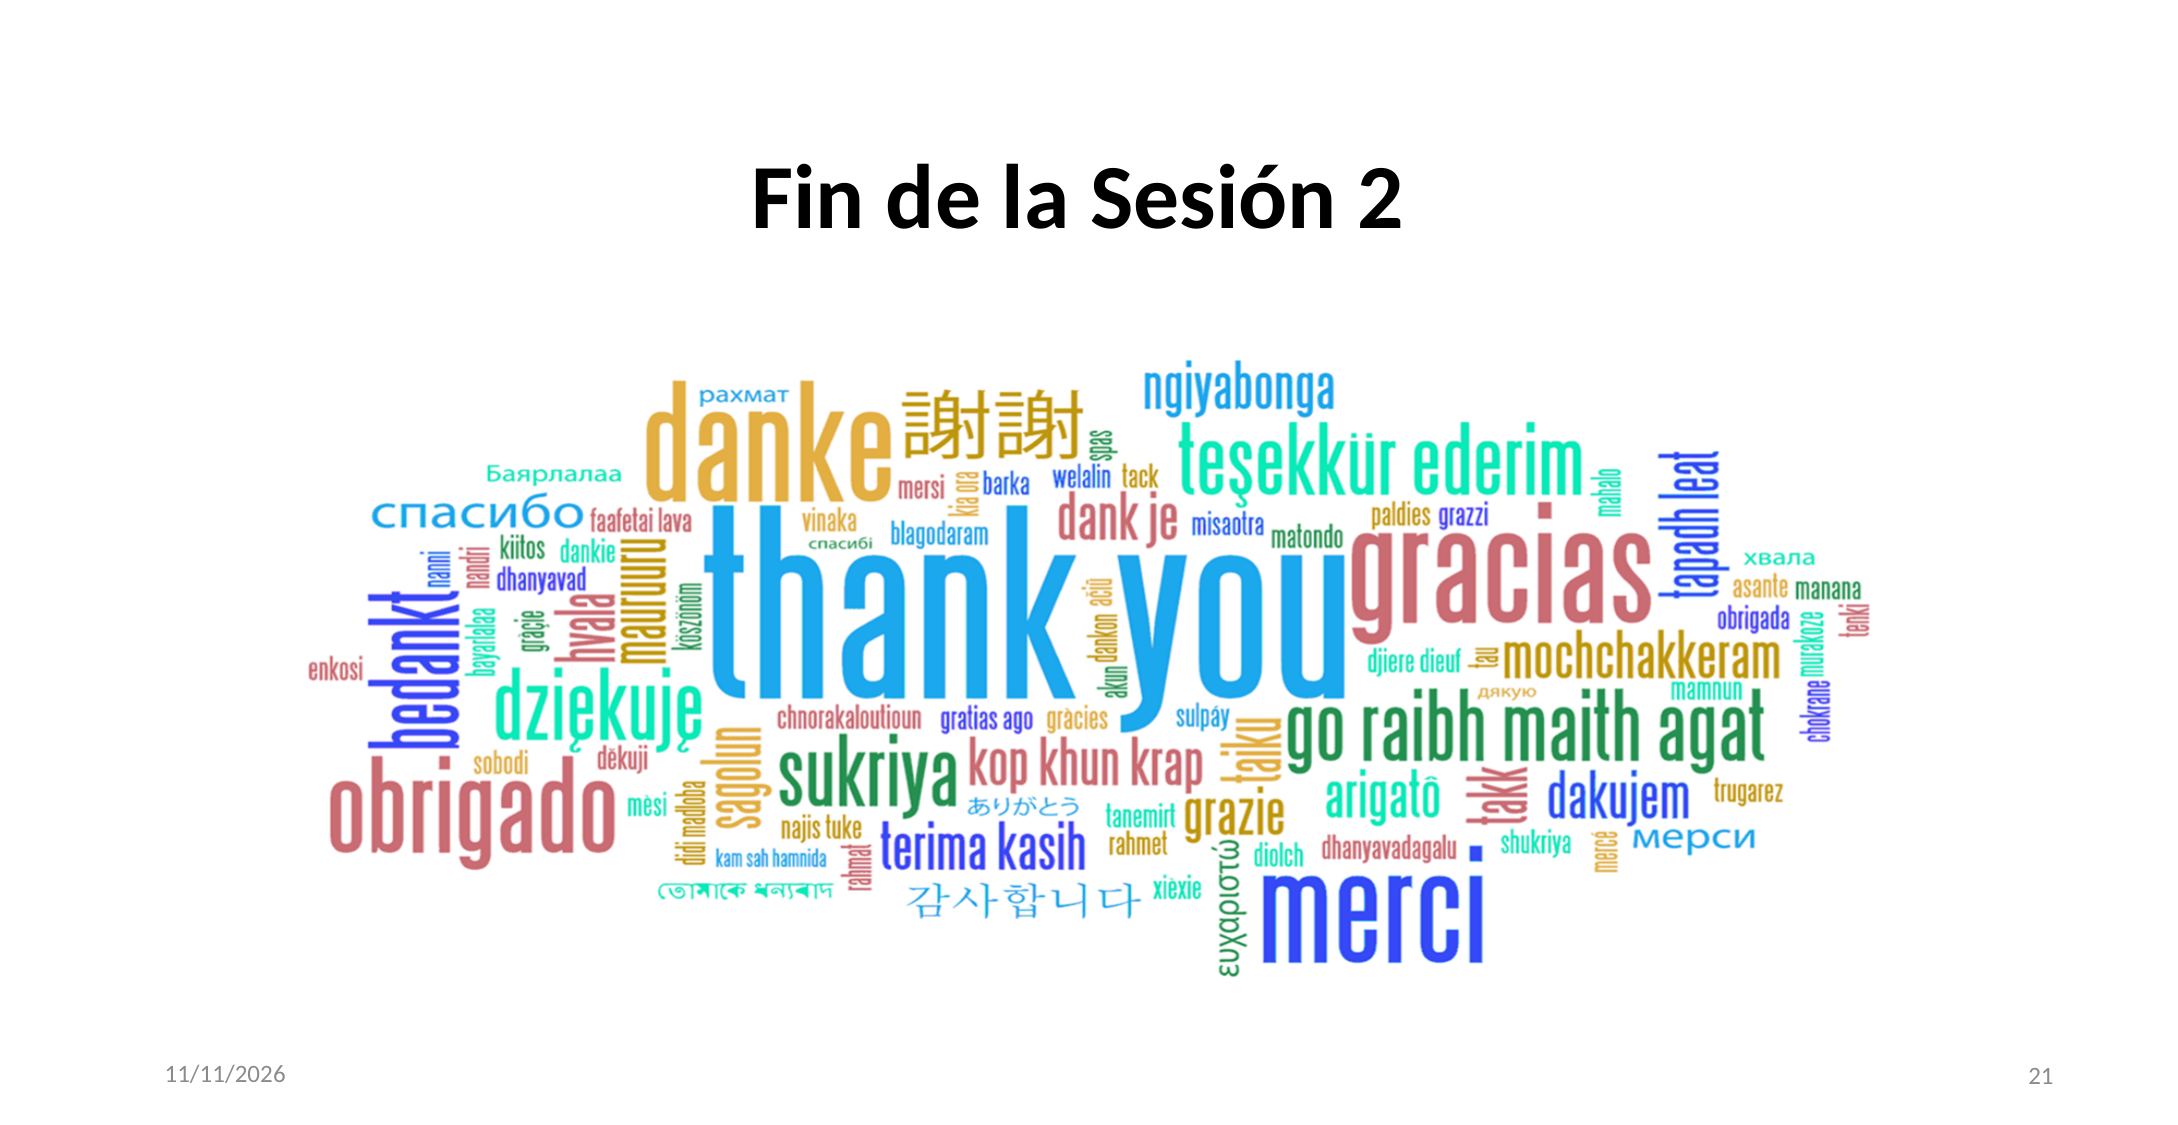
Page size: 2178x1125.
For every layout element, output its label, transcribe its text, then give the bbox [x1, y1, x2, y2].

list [307, 300, 1870, 1013]
slide_number 21 [1868, 1046, 2069, 1103]
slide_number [149, 1042, 640, 1103]
title Fin de la Sesión 2 [108, 97, 2069, 286]
